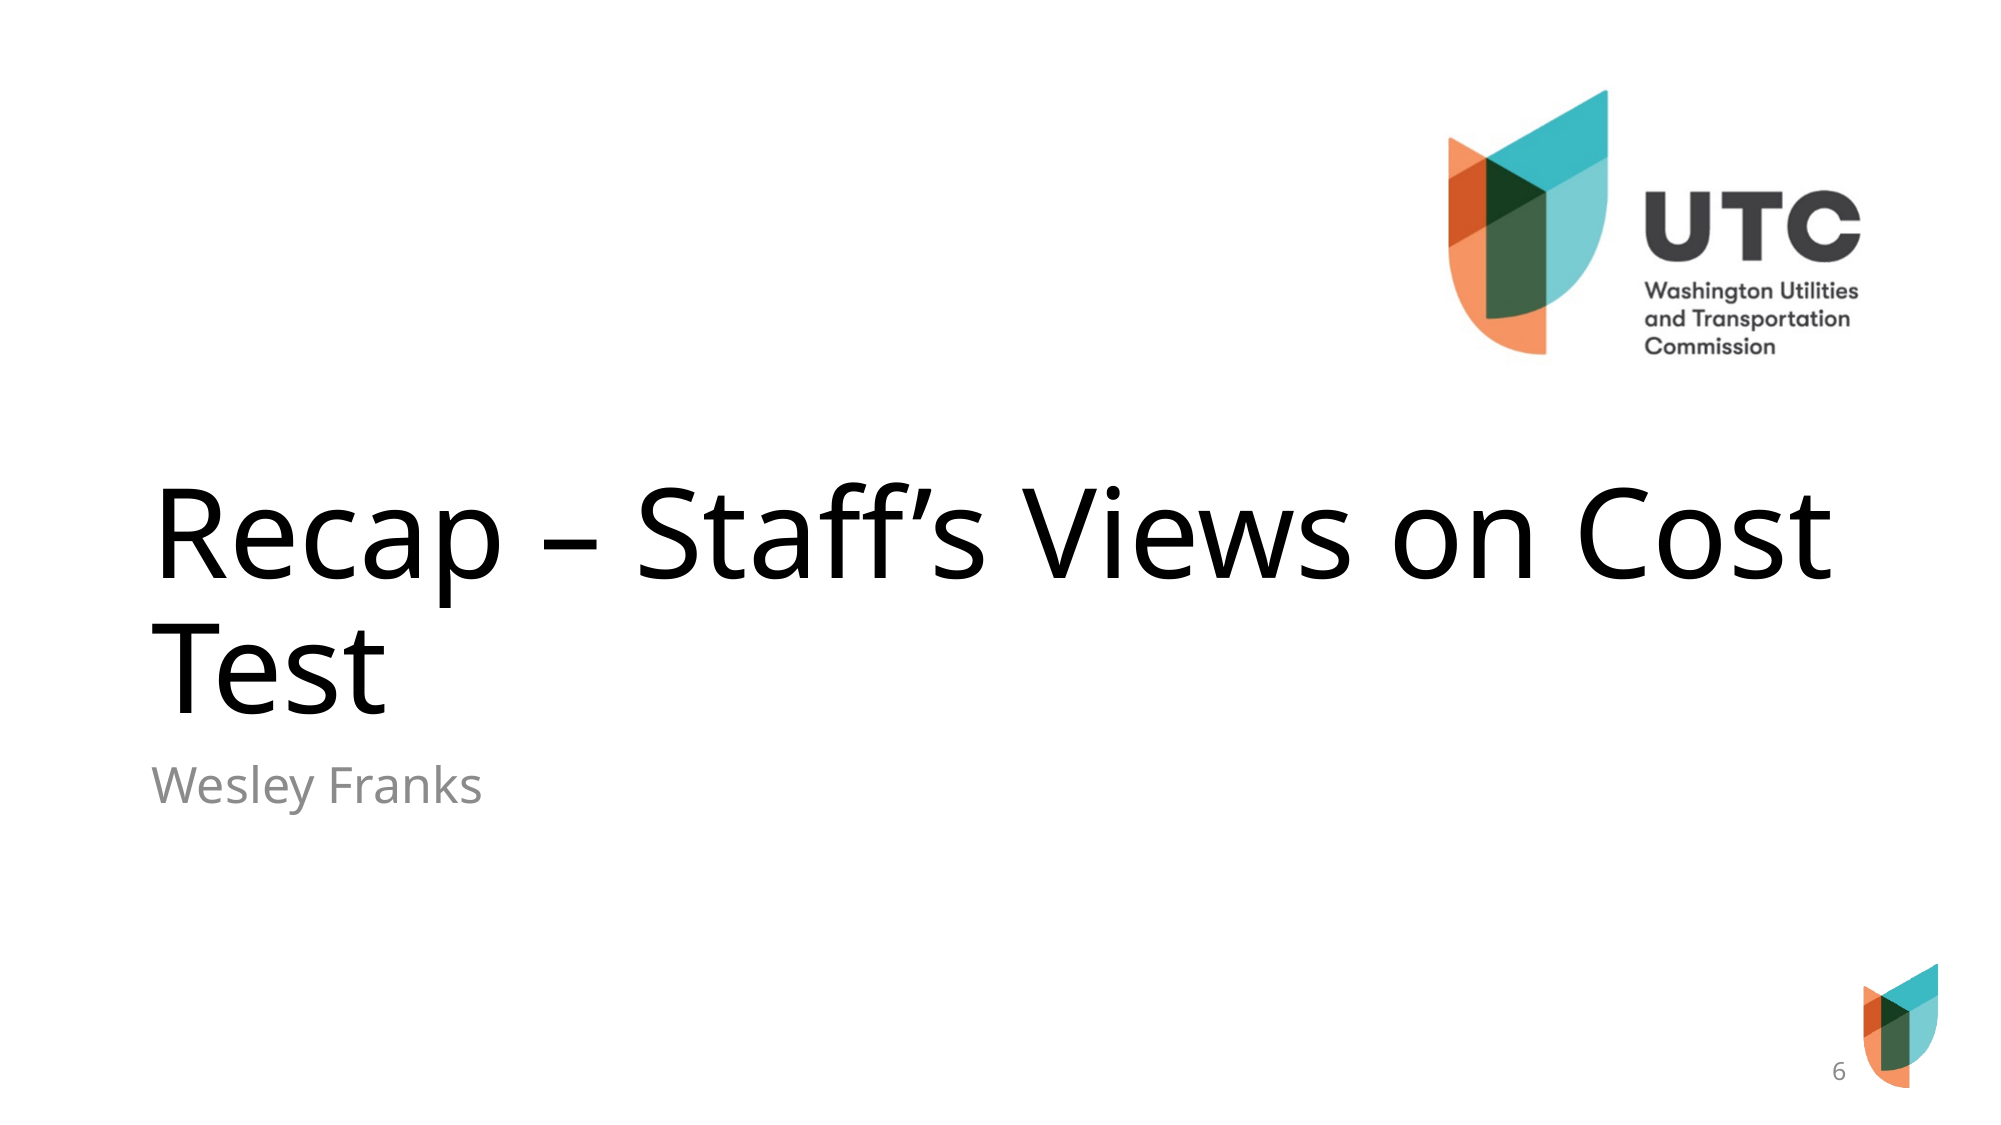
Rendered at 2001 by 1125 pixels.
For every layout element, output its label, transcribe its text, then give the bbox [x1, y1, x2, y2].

picture [1337, 10, 1972, 435]
picture [1801, 926, 2000, 1125]
list Wesley Franks [136, 752, 1862, 999]
slide_number 6 [1412, 1042, 1862, 1103]
title Recap – Staff’s Views on Cost Test [136, 280, 1862, 749]
